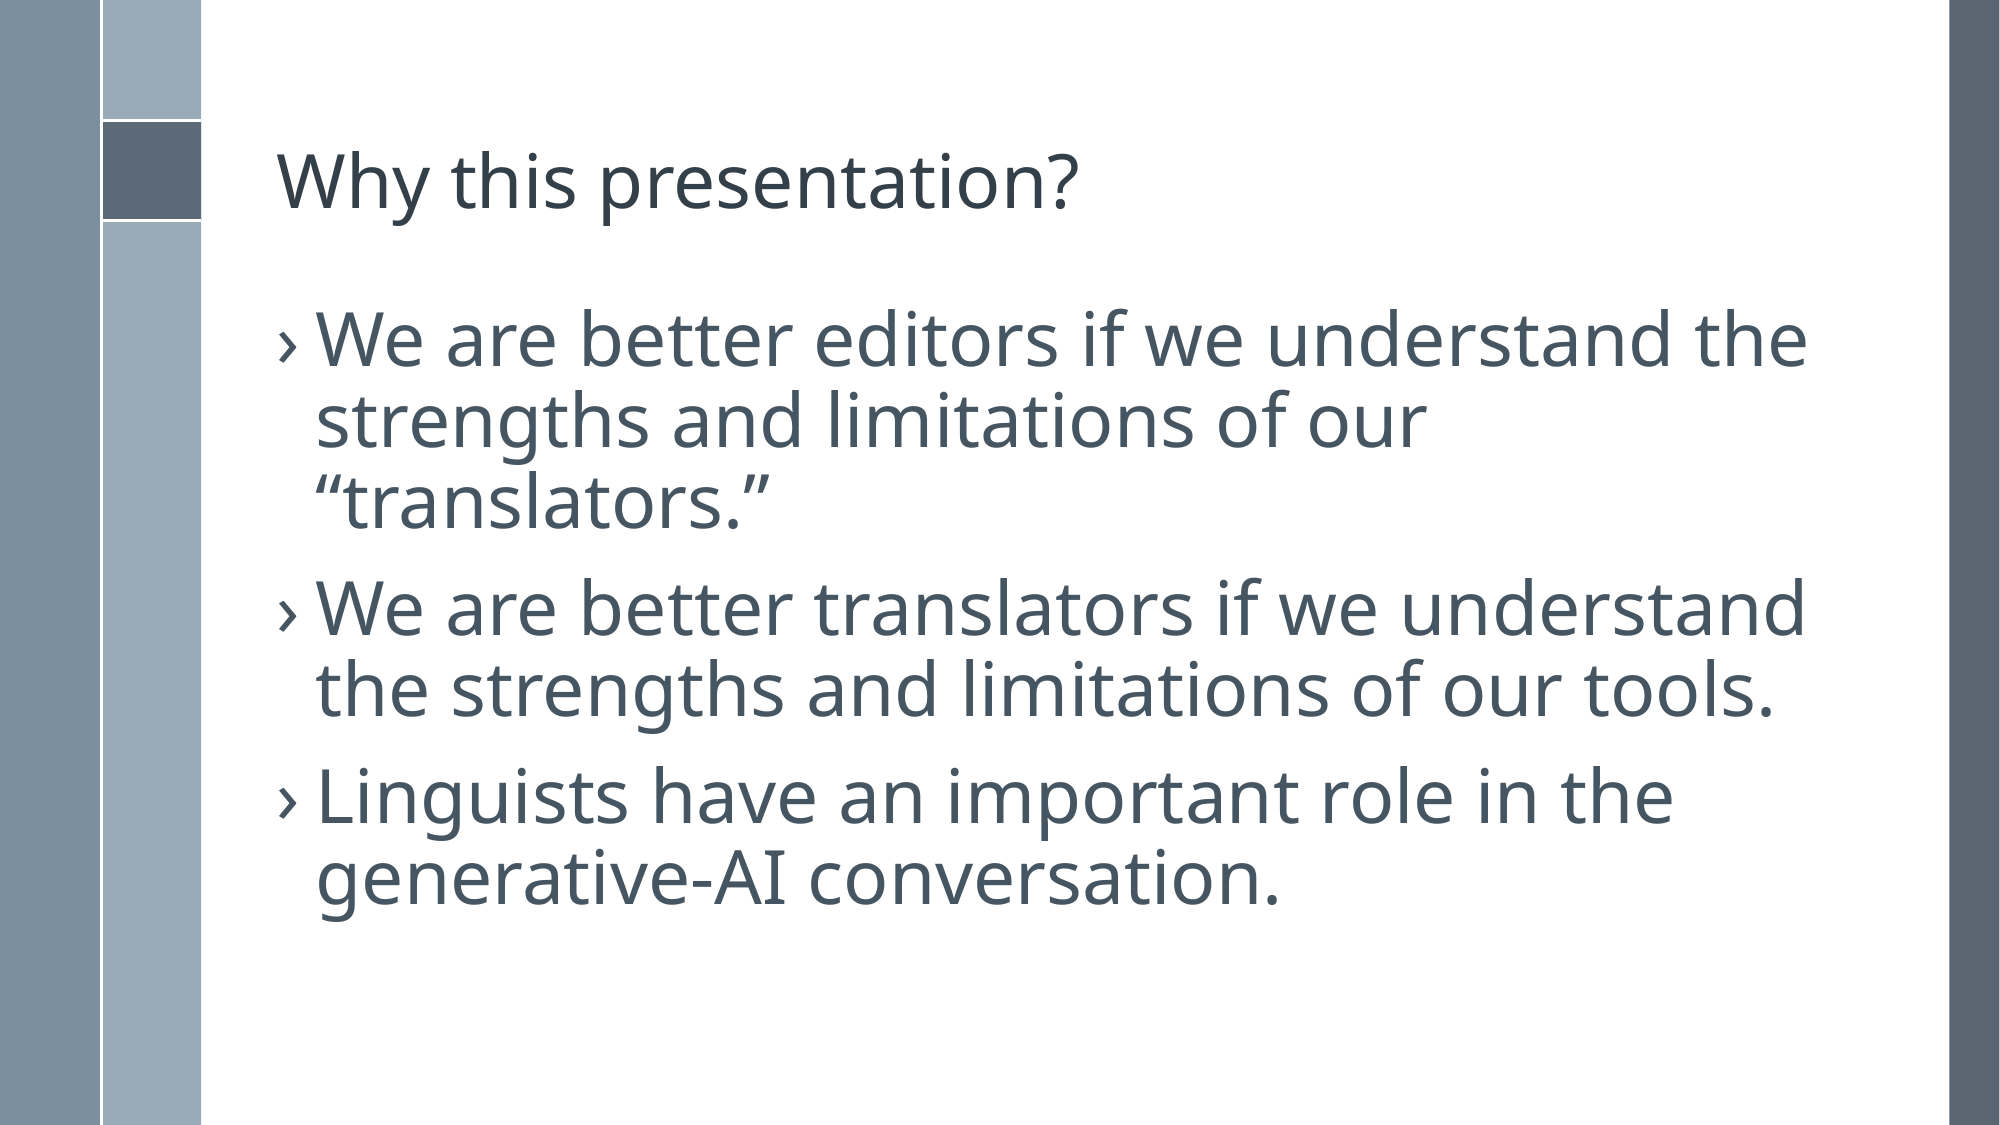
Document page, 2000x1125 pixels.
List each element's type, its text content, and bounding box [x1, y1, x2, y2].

list We are better editors if we understand the strengths and limitations of our “translators.” We are better translators if we understand the strengths and limitations of our tools. Linguists have an important role in the generative-AI conversation. [261, 187, 1867, 938]
title Why this presentation? [261, 29, 1867, 187]
